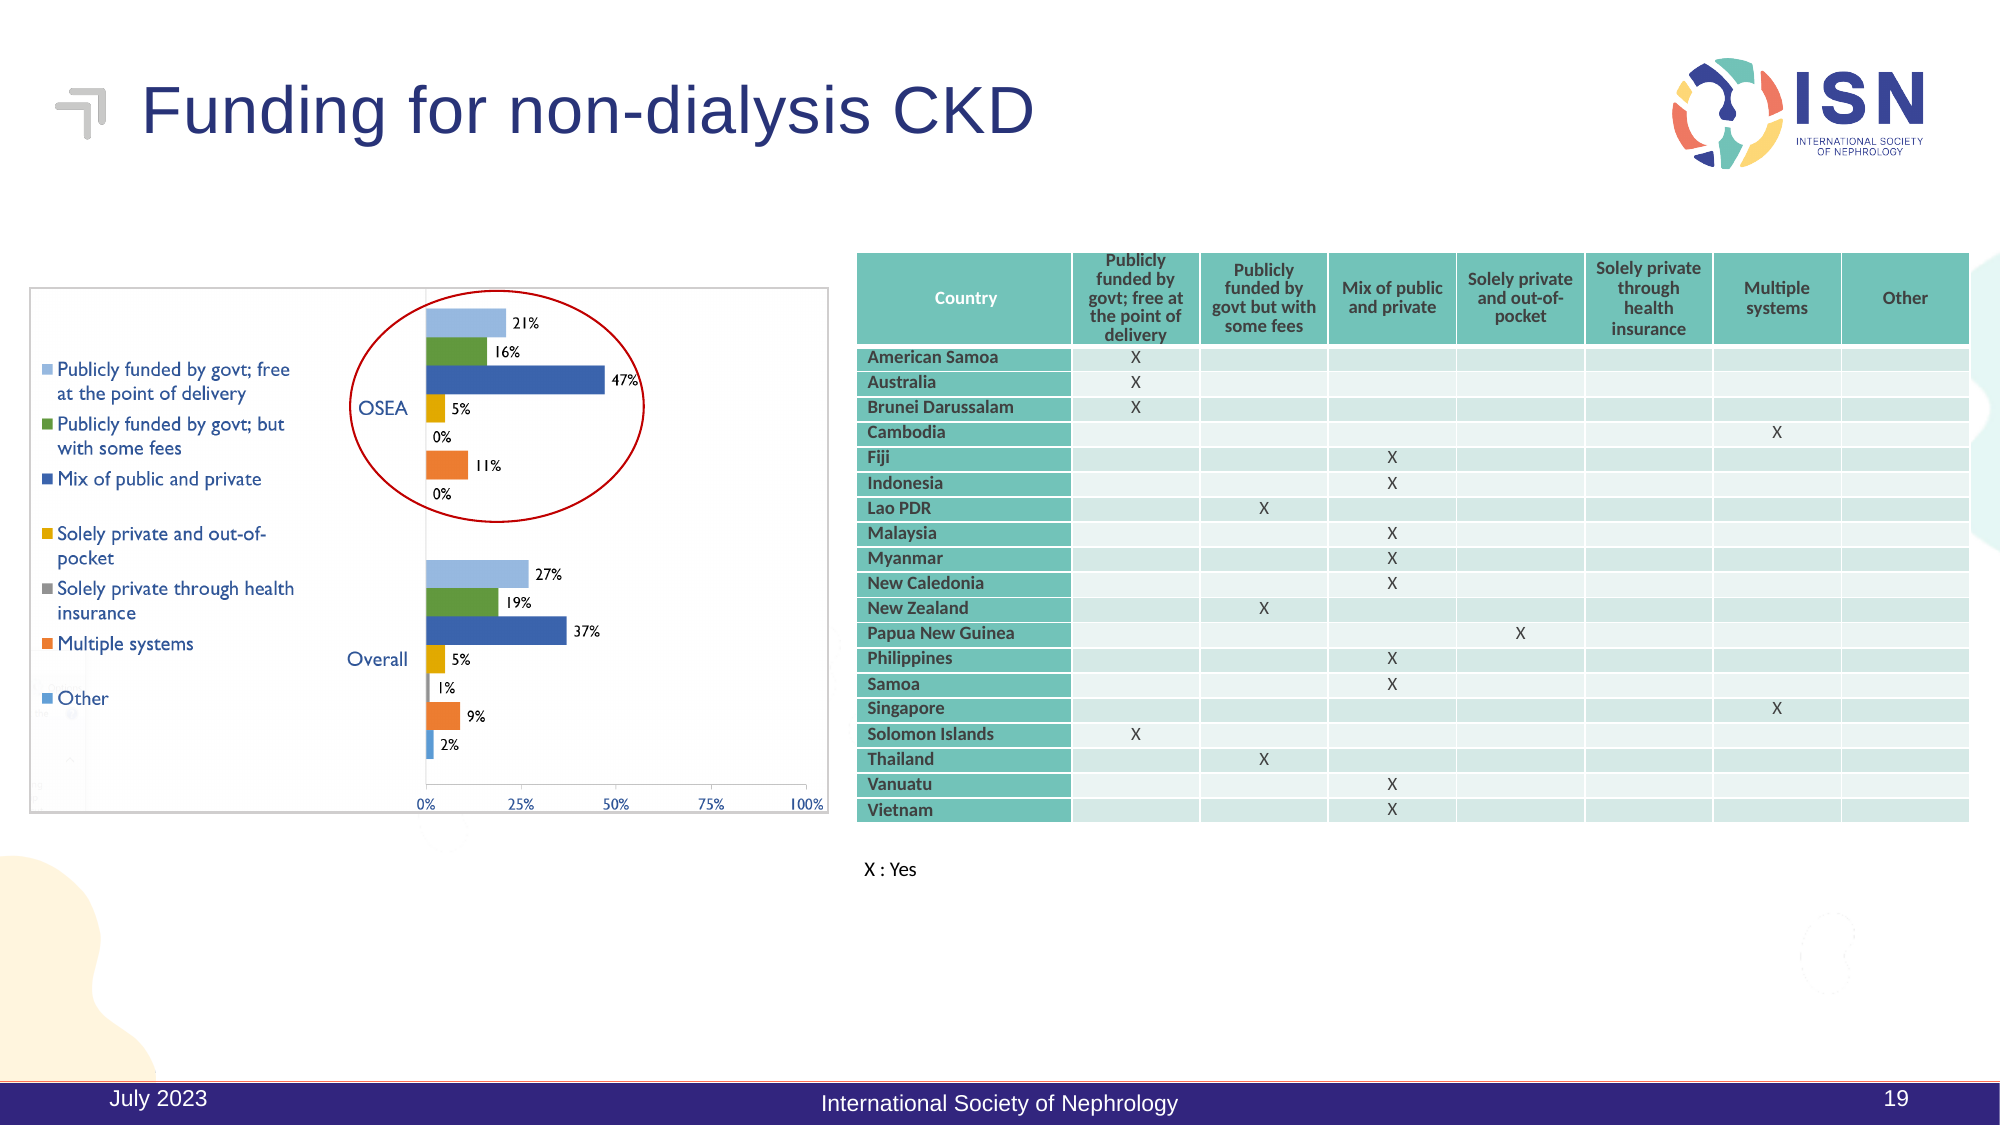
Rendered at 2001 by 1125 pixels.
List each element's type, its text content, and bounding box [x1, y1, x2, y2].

picture [1920, 231, 2000, 599]
table_cell [1586, 473, 1712, 496]
table_cell [1586, 523, 1712, 546]
table_cell New Caledonia [857, 573, 1071, 597]
table_cell Cambodia [857, 423, 1071, 446]
title Funding for non-dialysis CKD [126, 58, 1517, 166]
table_cell X [1329, 649, 1456, 672]
table_cell [1842, 473, 1969, 496]
table_cell New Zealand [857, 598, 1071, 622]
table_cell [1586, 423, 1712, 446]
table_cell [1457, 649, 1584, 672]
table_cell [1586, 699, 1712, 722]
table_cell [1457, 548, 1584, 571]
table_cell [1457, 349, 1584, 371]
table_cell [1714, 724, 1841, 747]
table_cell [1329, 724, 1456, 747]
table_cell [1201, 724, 1327, 747]
table_cell [1073, 598, 1199, 622]
table_cell [1842, 448, 1969, 471]
table_cell [1586, 724, 1712, 747]
table_cell Brunei Darussalam [857, 398, 1071, 421]
table_cell [1073, 749, 1199, 772]
table_cell Indonesia [857, 473, 1071, 496]
table_cell X [1329, 674, 1456, 697]
table_cell [1842, 598, 1969, 622]
table_cell [1714, 473, 1841, 496]
table_cell [1201, 573, 1327, 597]
table_cell Samoa [857, 674, 1071, 697]
table_cell Malaysia [857, 523, 1071, 546]
table_cell [1201, 774, 1327, 797]
picture [1644, 30, 1951, 197]
table_cell [1714, 349, 1841, 371]
table_cell [1714, 498, 1841, 521]
table_cell [1714, 573, 1841, 597]
table_cell [1073, 774, 1199, 797]
table_cell Philippines [857, 649, 1071, 672]
table_cell X [1329, 774, 1456, 797]
table_cell [1842, 749, 1969, 772]
table_cell [1842, 423, 1969, 446]
table_cell [1457, 498, 1584, 521]
table_cell X [1073, 398, 1199, 421]
table_cell [1714, 398, 1841, 421]
table_cell [1201, 473, 1327, 496]
table_cell X [1714, 423, 1841, 446]
table_cell [1329, 423, 1456, 446]
table_cell [1329, 349, 1456, 371]
table_cell [1201, 548, 1327, 571]
table_cell [1457, 473, 1584, 496]
table_cell X [1073, 724, 1199, 747]
table_cell [1714, 674, 1841, 697]
table_cell [1073, 498, 1199, 521]
table_cell [1073, 623, 1199, 647]
table_cell [1842, 349, 1969, 371]
table_cell X [1457, 623, 1584, 647]
table_cell [1457, 674, 1584, 697]
table_cell [1842, 774, 1969, 797]
table_header Mix of public and private [1329, 253, 1456, 344]
table_cell Vietnam [857, 799, 1071, 822]
text_box X : Yes [849, 848, 963, 889]
table_cell [1329, 749, 1456, 772]
table_cell [1457, 724, 1584, 747]
text_box July 2023 [94, 1067, 545, 1125]
table_cell [1073, 473, 1199, 496]
table_cell [1457, 598, 1584, 622]
table_cell [1073, 699, 1199, 722]
table_cell [1842, 623, 1969, 647]
table_cell [1073, 674, 1199, 697]
table_cell [1457, 398, 1584, 421]
table_cell [1073, 448, 1199, 471]
table_cell [1714, 372, 1841, 396]
table_cell [1073, 548, 1199, 571]
table_cell [1842, 398, 1969, 421]
table_cell X [1329, 799, 1456, 822]
table_header Solely private through health insurance [1586, 253, 1712, 344]
table_cell [1842, 498, 1969, 521]
table_cell [1714, 623, 1841, 647]
table_cell [1714, 799, 1841, 822]
table_cell [1457, 799, 1584, 822]
table_cell [1714, 523, 1841, 546]
table_cell Papua New Guinea [857, 623, 1071, 647]
table_cell [1073, 799, 1199, 822]
table_cell X [1201, 498, 1327, 521]
table_cell [1457, 523, 1584, 546]
text_box 19 [1369, 1067, 1925, 1125]
table_cell [1586, 398, 1712, 421]
table_cell [1457, 423, 1584, 446]
table_cell X [1201, 749, 1327, 772]
table_cell American Samoa [857, 349, 1071, 371]
table_cell [1457, 372, 1584, 396]
table_cell [1457, 774, 1584, 797]
table_cell [1201, 372, 1327, 396]
table_cell [1842, 523, 1969, 546]
table_cell [1073, 649, 1199, 672]
table_cell [1586, 372, 1712, 396]
table_cell [1586, 349, 1712, 371]
table_cell X [1073, 349, 1199, 371]
table_cell [1714, 649, 1841, 672]
table_cell [1201, 349, 1327, 371]
table_cell X [1714, 699, 1841, 722]
table_cell [1586, 799, 1712, 822]
table_cell Thailand [857, 749, 1071, 772]
table_cell [1586, 623, 1712, 647]
table_cell [1201, 649, 1327, 672]
table_cell [1586, 749, 1712, 772]
table_cell [1842, 548, 1969, 571]
table_cell [1457, 749, 1584, 772]
table_cell X [1329, 523, 1456, 546]
table_cell [1201, 799, 1327, 822]
table_cell [1842, 573, 1969, 597]
table_cell [1714, 598, 1841, 622]
table_cell [1201, 674, 1327, 697]
table_cell Myanmar [857, 548, 1071, 571]
table_cell Vanuatu [857, 774, 1071, 797]
table_cell Lao PDR [857, 498, 1071, 521]
table_cell [1329, 498, 1456, 521]
table_cell [1586, 548, 1712, 571]
table_cell [1201, 523, 1327, 546]
table_cell [1586, 674, 1712, 697]
table_cell [1842, 699, 1969, 722]
table_cell X [1329, 573, 1456, 597]
table_cell [1201, 448, 1327, 471]
table_cell Australia [857, 372, 1071, 396]
table_cell [1457, 573, 1584, 597]
table_cell [1201, 623, 1327, 647]
table_cell [1073, 523, 1199, 546]
picture [51, 84, 109, 143]
table_cell [1842, 724, 1969, 747]
table_cell [1201, 398, 1327, 421]
table_cell [1073, 423, 1199, 446]
table_header Publicly funded by govt but with some fees [1201, 253, 1327, 344]
table_cell [1586, 598, 1712, 622]
table_cell X [1329, 473, 1456, 496]
table_cell Fiji [857, 448, 1071, 471]
table_cell [1842, 649, 1969, 672]
table_cell [1842, 674, 1969, 697]
table_cell [1457, 699, 1584, 722]
table_cell [1714, 448, 1841, 471]
table_cell [1586, 498, 1712, 521]
table_header Multiple systems [1714, 253, 1841, 344]
table_cell [1201, 699, 1327, 722]
table_cell [1714, 749, 1841, 772]
table_cell X [1329, 448, 1456, 471]
table_header Publicly funded by govt; free at the point of delivery [1073, 253, 1199, 344]
table_cell [1586, 649, 1712, 672]
table_cell [1329, 598, 1456, 622]
table_header Solely private and out-of-pocket [1457, 253, 1584, 344]
table_cell [1457, 448, 1584, 471]
table_cell [1586, 774, 1712, 797]
table_cell [1329, 372, 1456, 396]
table_cell [1329, 623, 1456, 647]
table_cell [1073, 573, 1199, 597]
table_cell X [1329, 548, 1456, 571]
table_cell [1714, 548, 1841, 571]
footer International Society of Nephrology [662, 1072, 1338, 1125]
table_cell [1201, 423, 1327, 446]
table_cell [1714, 774, 1841, 797]
table_cell Singapore [857, 699, 1071, 722]
table_header Country [857, 253, 1071, 344]
table_cell [1842, 372, 1969, 396]
table_cell Solomon Islands [857, 724, 1071, 747]
table_cell [1586, 573, 1712, 597]
picture [30, 288, 828, 813]
table_cell [1329, 699, 1456, 722]
table_cell X [1073, 372, 1199, 396]
table_cell [1842, 799, 1969, 822]
table_cell X [1201, 598, 1327, 622]
table_header Other [1842, 253, 1969, 344]
table_cell [1586, 448, 1712, 471]
table_cell [1329, 398, 1456, 421]
